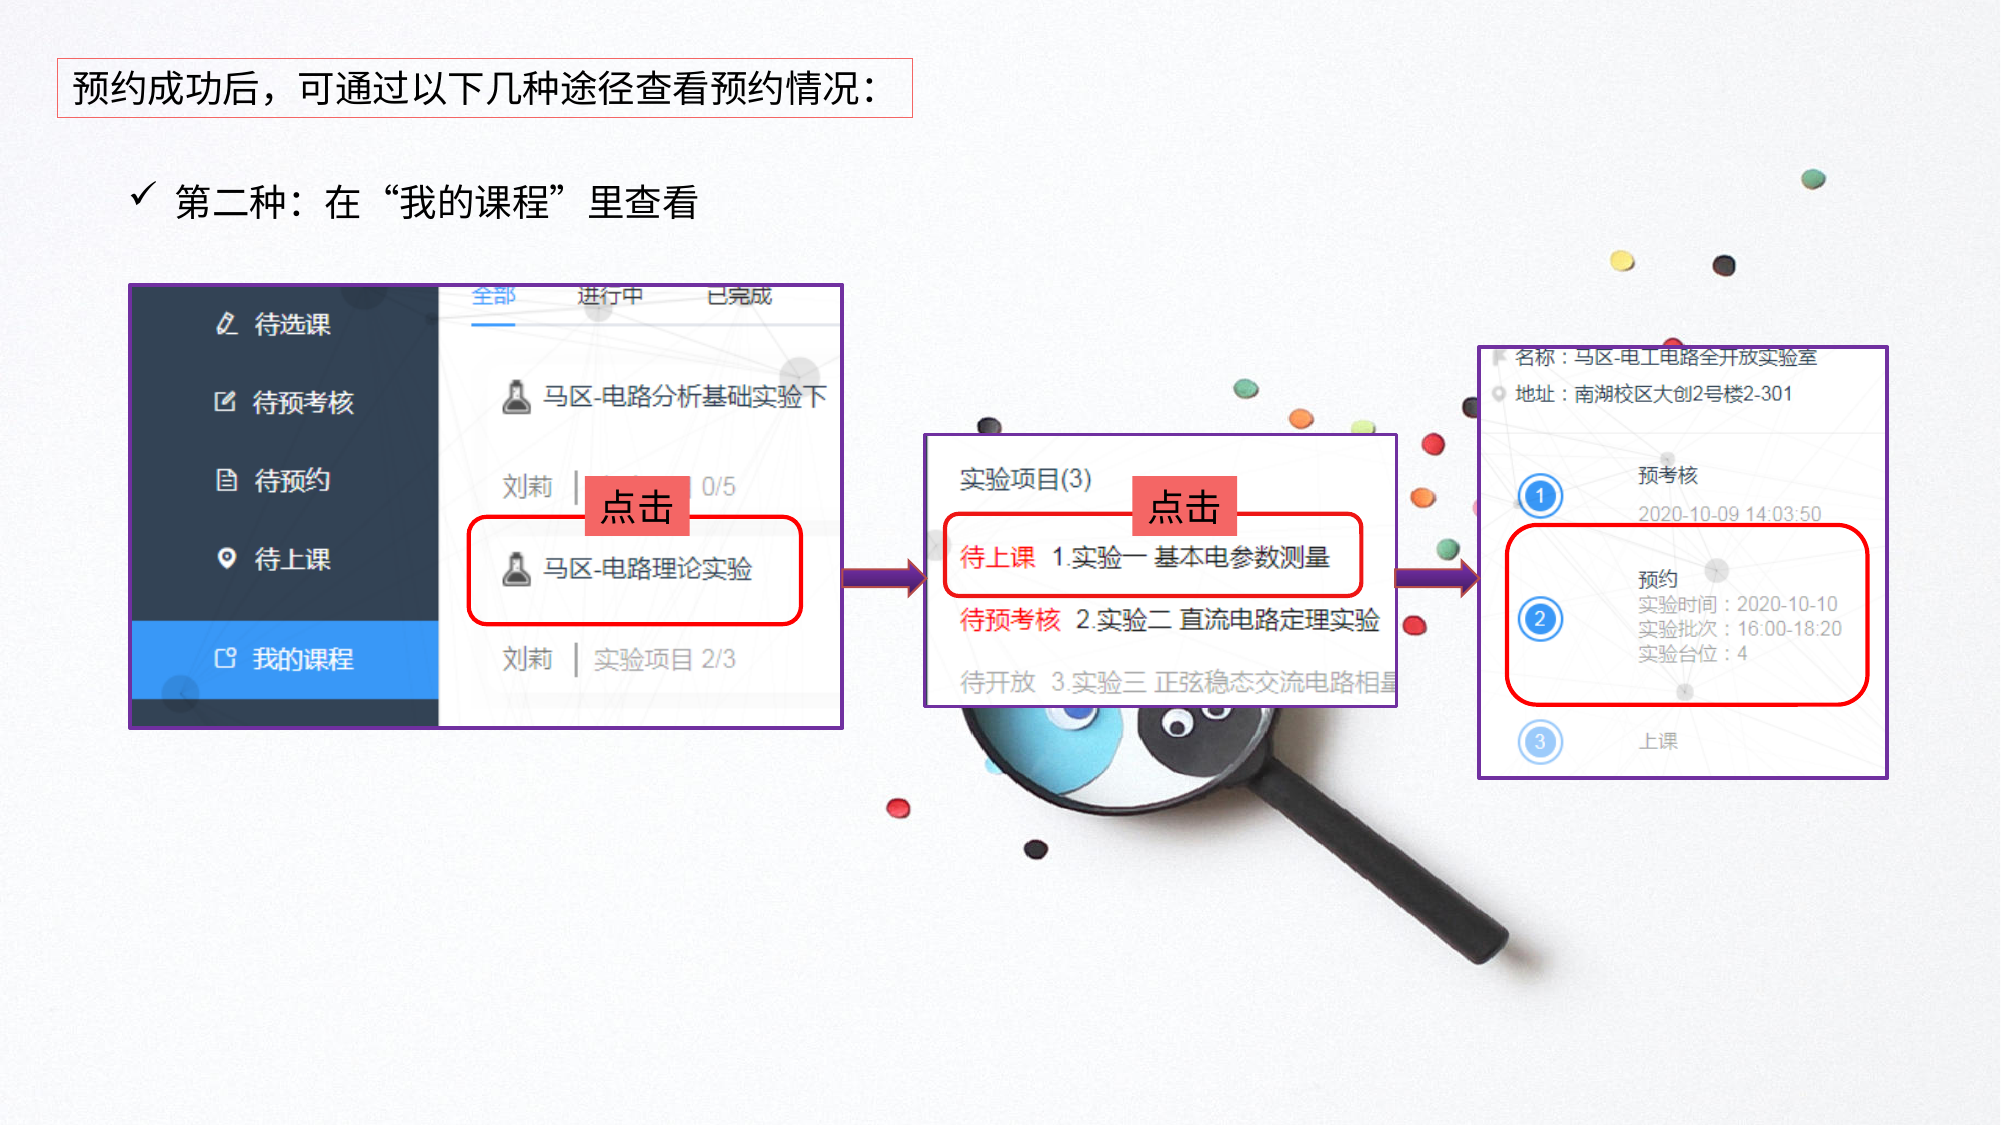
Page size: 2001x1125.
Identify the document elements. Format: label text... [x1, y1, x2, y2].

text_box [841, 558, 926, 599]
text_box 预约成功后，可通过以下几种途径查看预约情况： [57, 58, 913, 118]
picture [0, 0, 2001, 1125]
text_box [1396, 558, 1480, 599]
text_box 第二种：在“我的课程”里查看 [113, 172, 715, 232]
